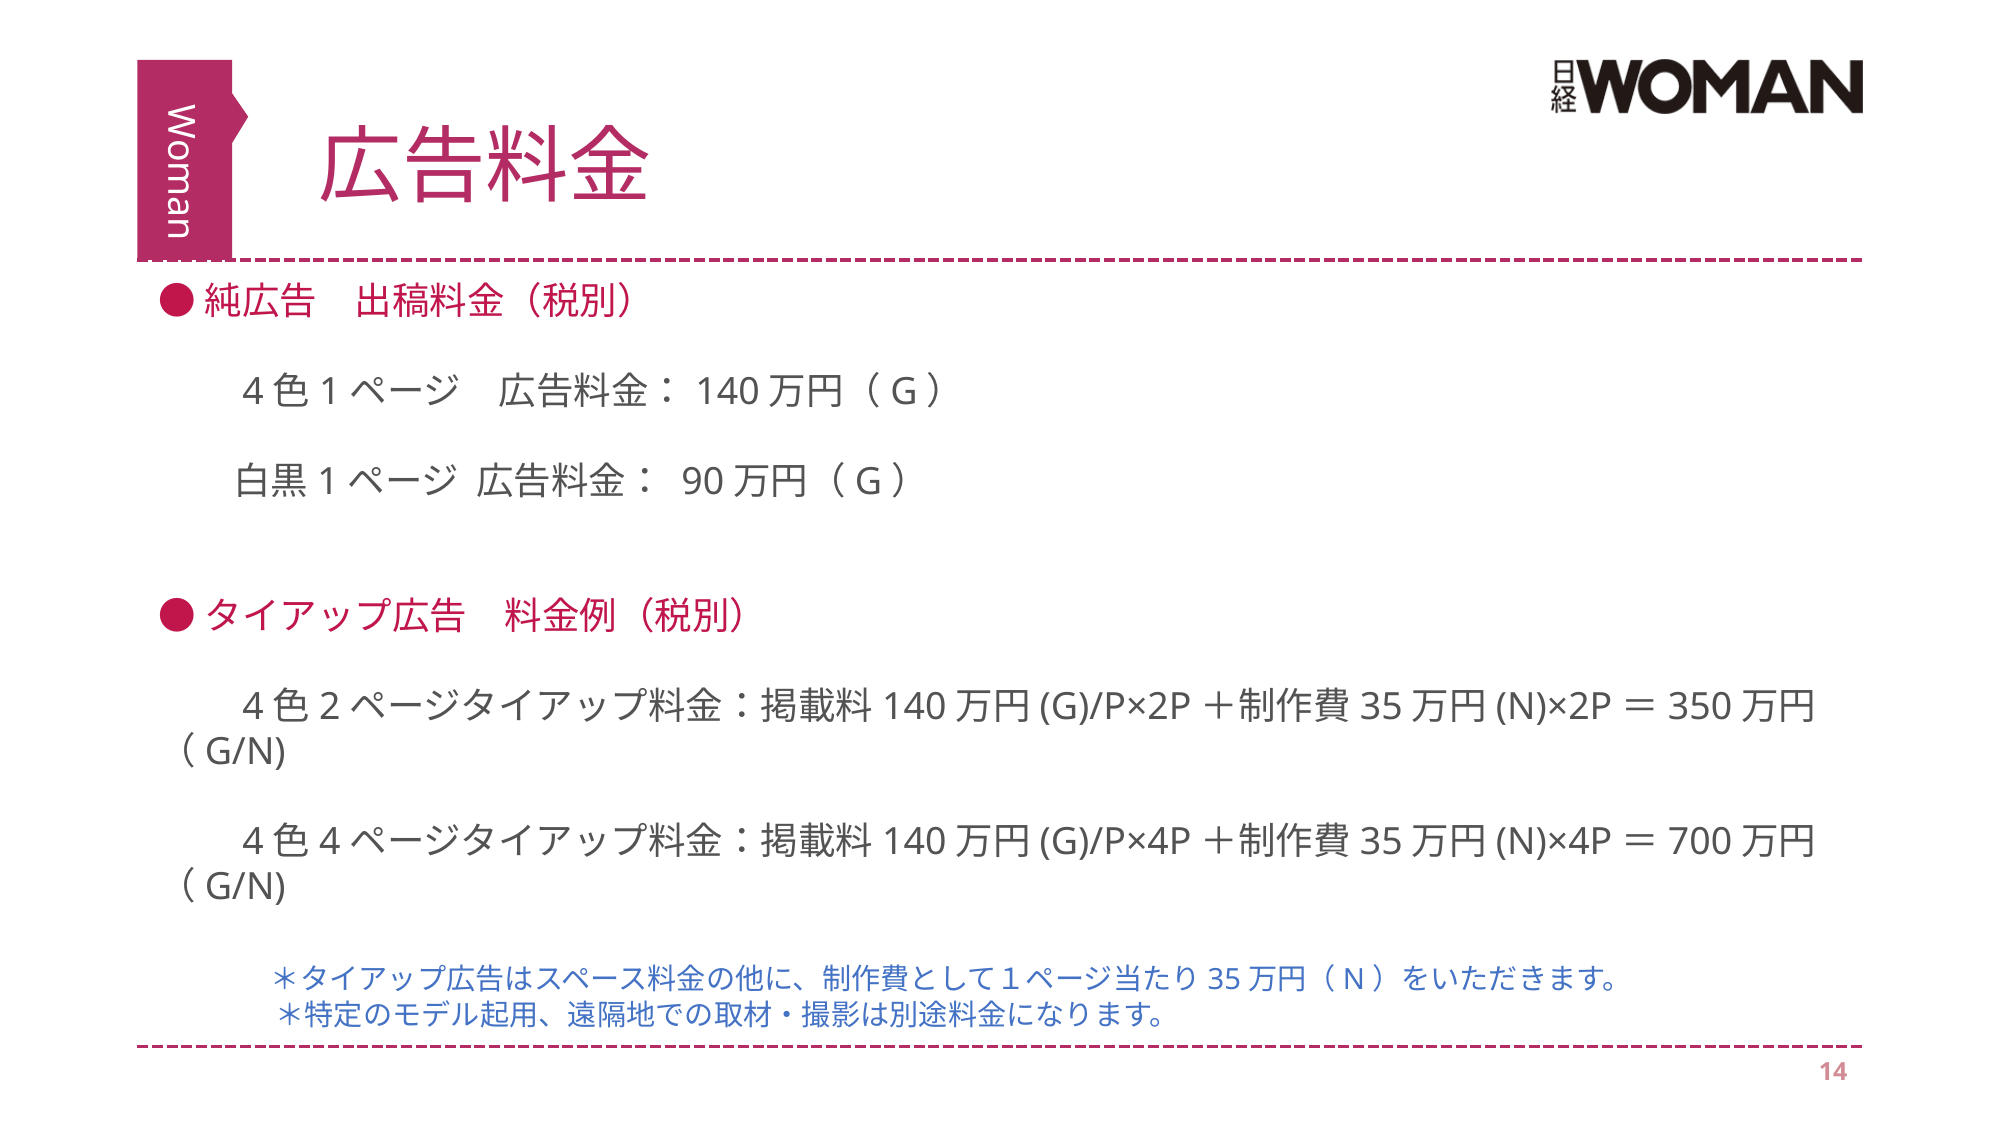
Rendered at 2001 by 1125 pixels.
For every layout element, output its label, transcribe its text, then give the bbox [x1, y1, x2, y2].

text_box ●純広告 出稿料金（税別） 4色1ページ 広告料金：140万円（G） 白黒1ページ 広告料金： 90万円（G） ●タイアップ広告 料金例（税別） 4色2ページタイアップ料金：掲載料140万円(G)/P×2P＋制作費35万円(N)×2P＝350万円（G/N) 4色4ページタイアップ料金：掲載料140万円(G)/P×4P＋制作費35万円(N)×4P＝700万円（G/N) ＊タイアップ広告はスペース料金の他に、制作費として１ページ当たり35万円（N）をいただきます。 ＊特定のモデル起用、遠隔地での取材・撮影は別途料金になります。 [143, 269, 1913, 1109]
slide_number 14 [1412, 1042, 1863, 1103]
title 広告料金 [137, 59, 1863, 278]
